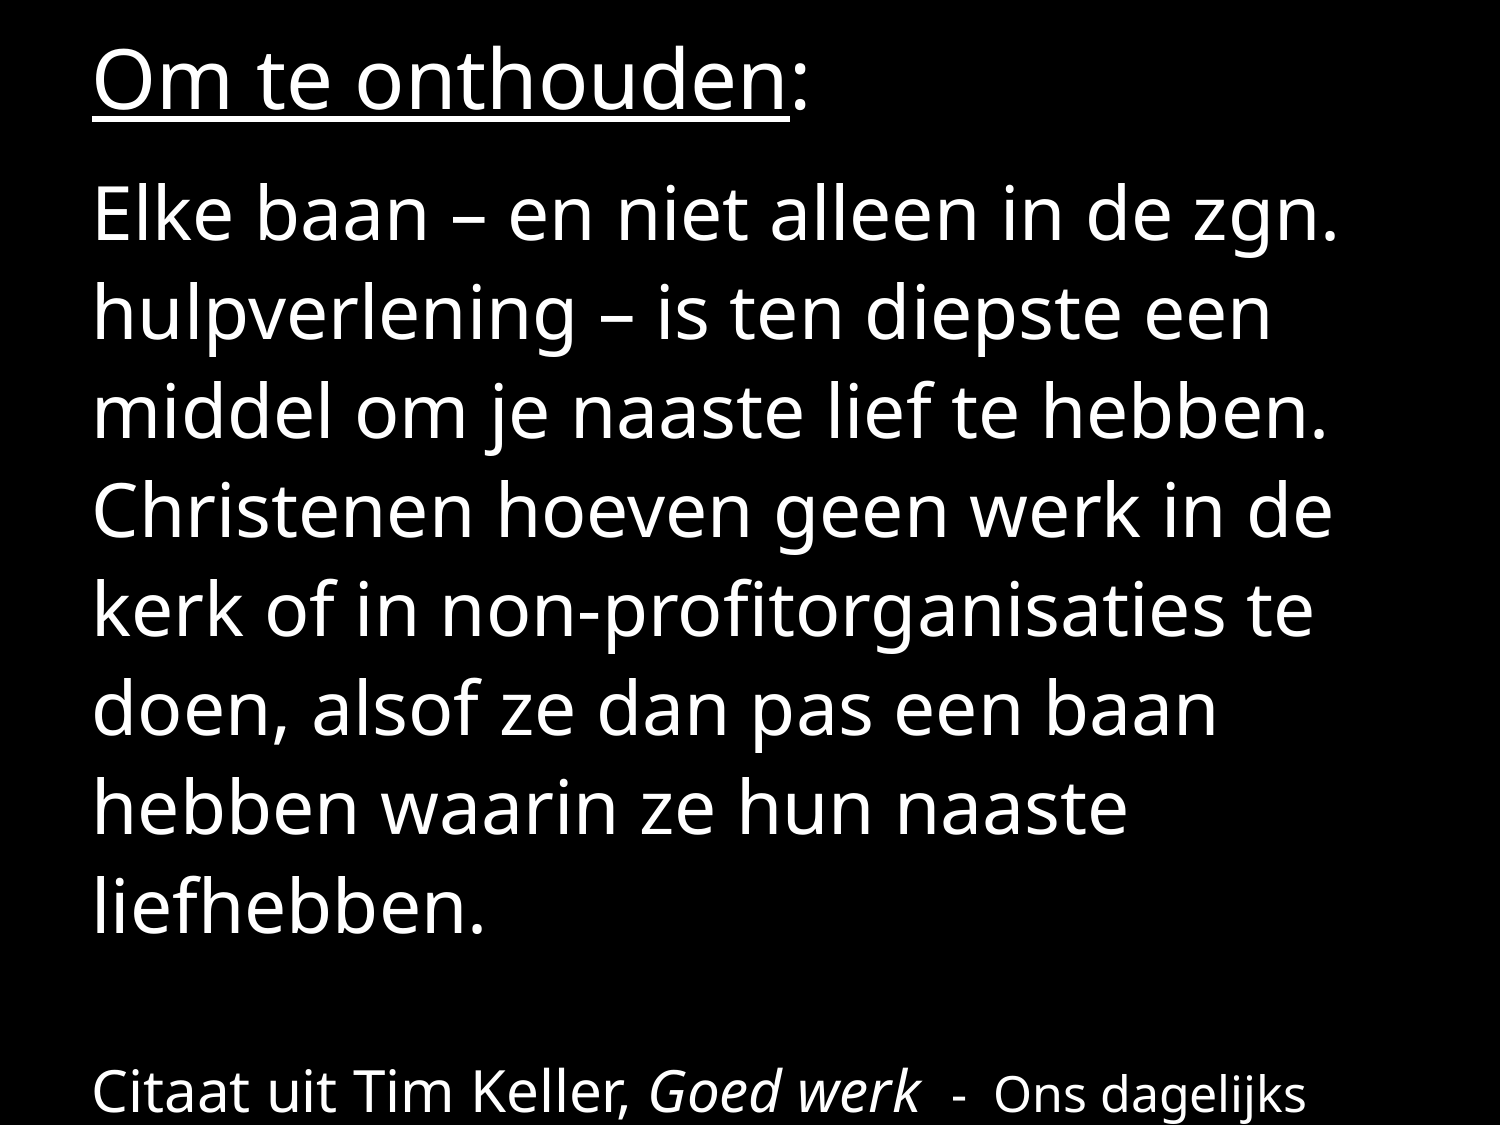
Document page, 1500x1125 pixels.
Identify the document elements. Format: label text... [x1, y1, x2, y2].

list Elke baan – en niet alleen in de zgn. hulpverlening – is ten diepste een middel om je naaste lief te hebben. Christenen hoeven geen werk in de kerk of in non-profitorganisaties te doen, alsof ze dan pas een baan hebben waarin ze hun naaste liefhebben. Citaat uit Tim Keller, Goed werk - Ons dagelijks werk en Gods plan voor de wereld [76, 149, 1447, 1047]
title Om te onthouden: [76, 19, 1427, 123]
